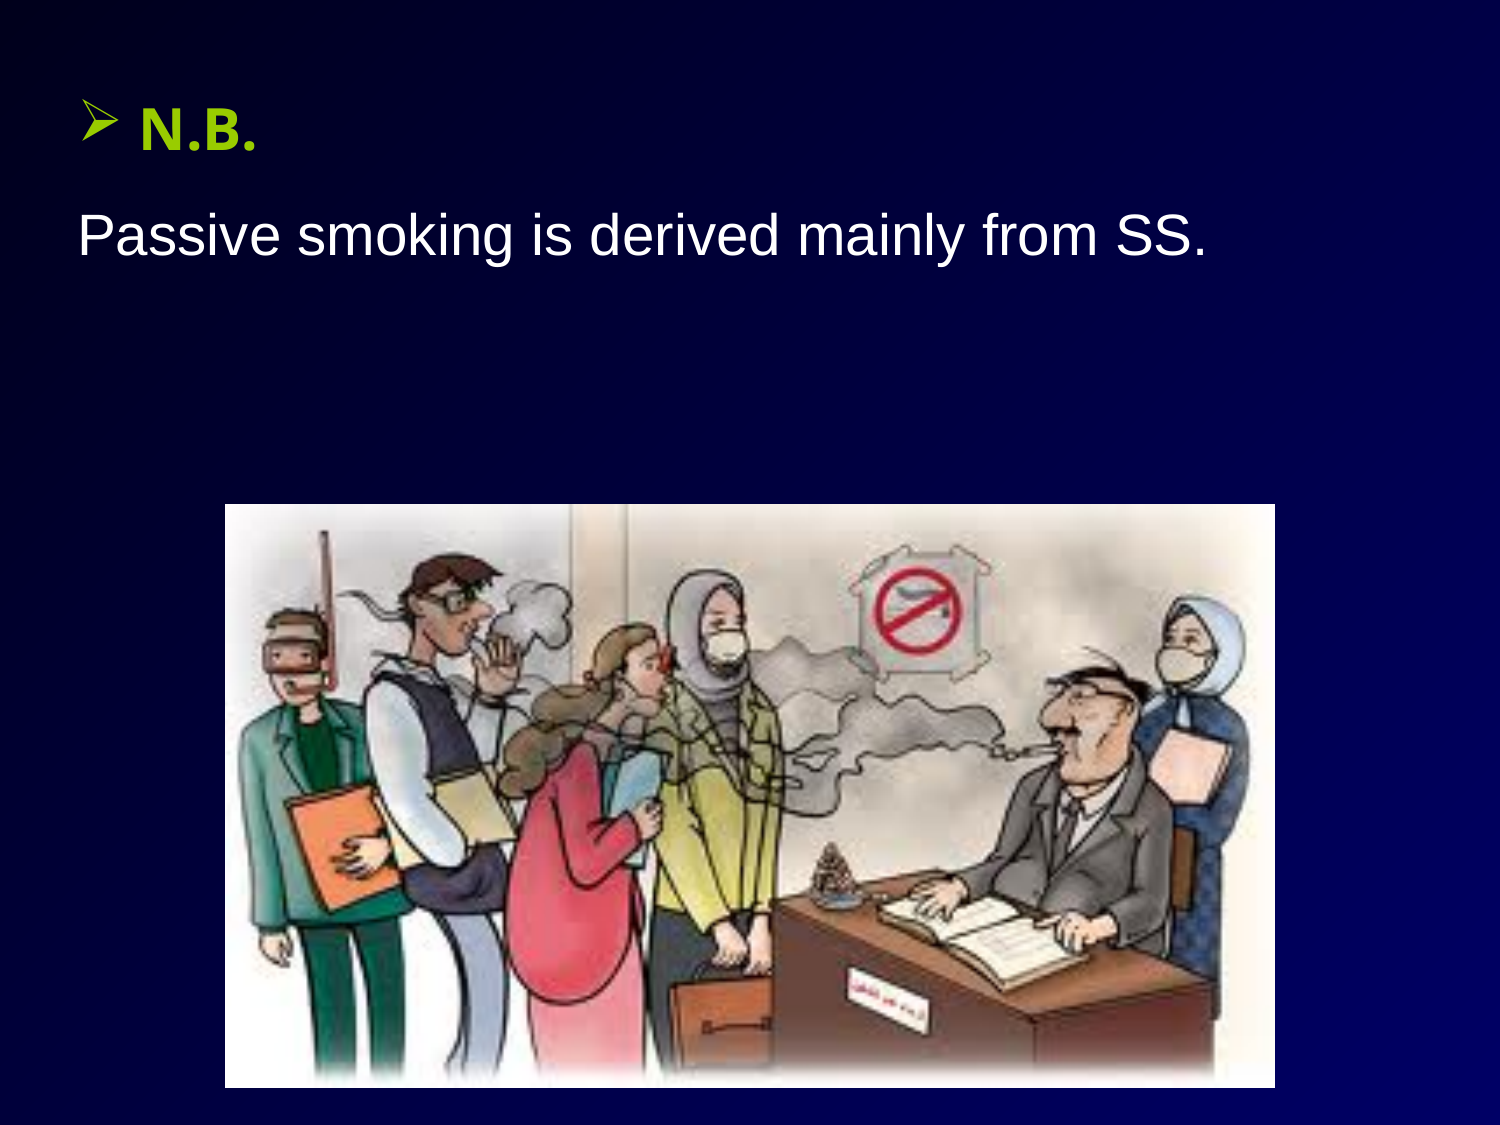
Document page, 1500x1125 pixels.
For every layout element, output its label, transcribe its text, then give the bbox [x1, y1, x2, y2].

picture [224, 504, 1276, 1088]
text_box N.B. Passive smoking is derived mainly from SS. [62, 49, 1463, 275]
